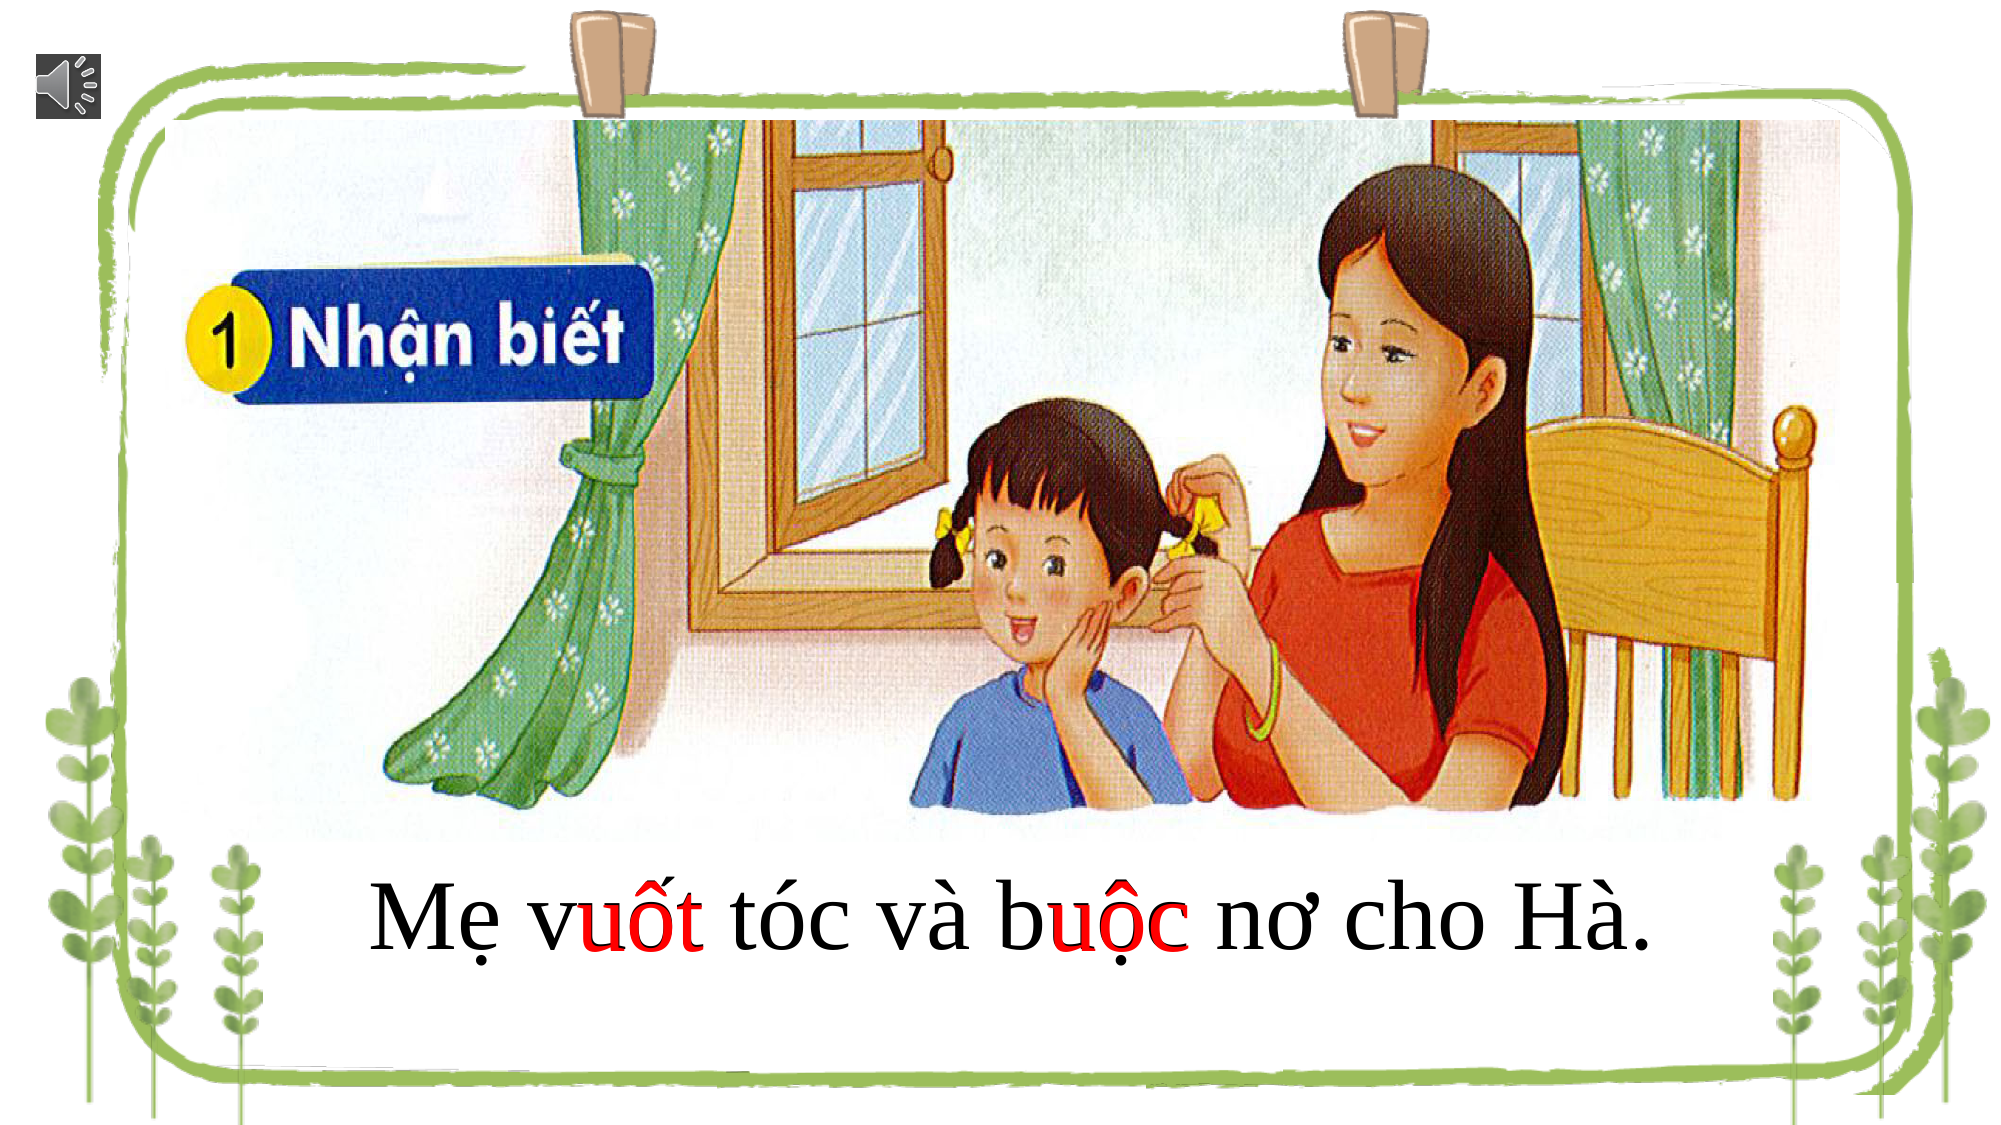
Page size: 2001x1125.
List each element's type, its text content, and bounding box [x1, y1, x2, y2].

text_box uôc [1032, 844, 1240, 979]
text_box Mẹ vuốt tóc và buộc nơ cho Hà. [353, 841, 2000, 977]
text_box uôt [562, 844, 765, 979]
picture [34, 10, 1991, 1125]
